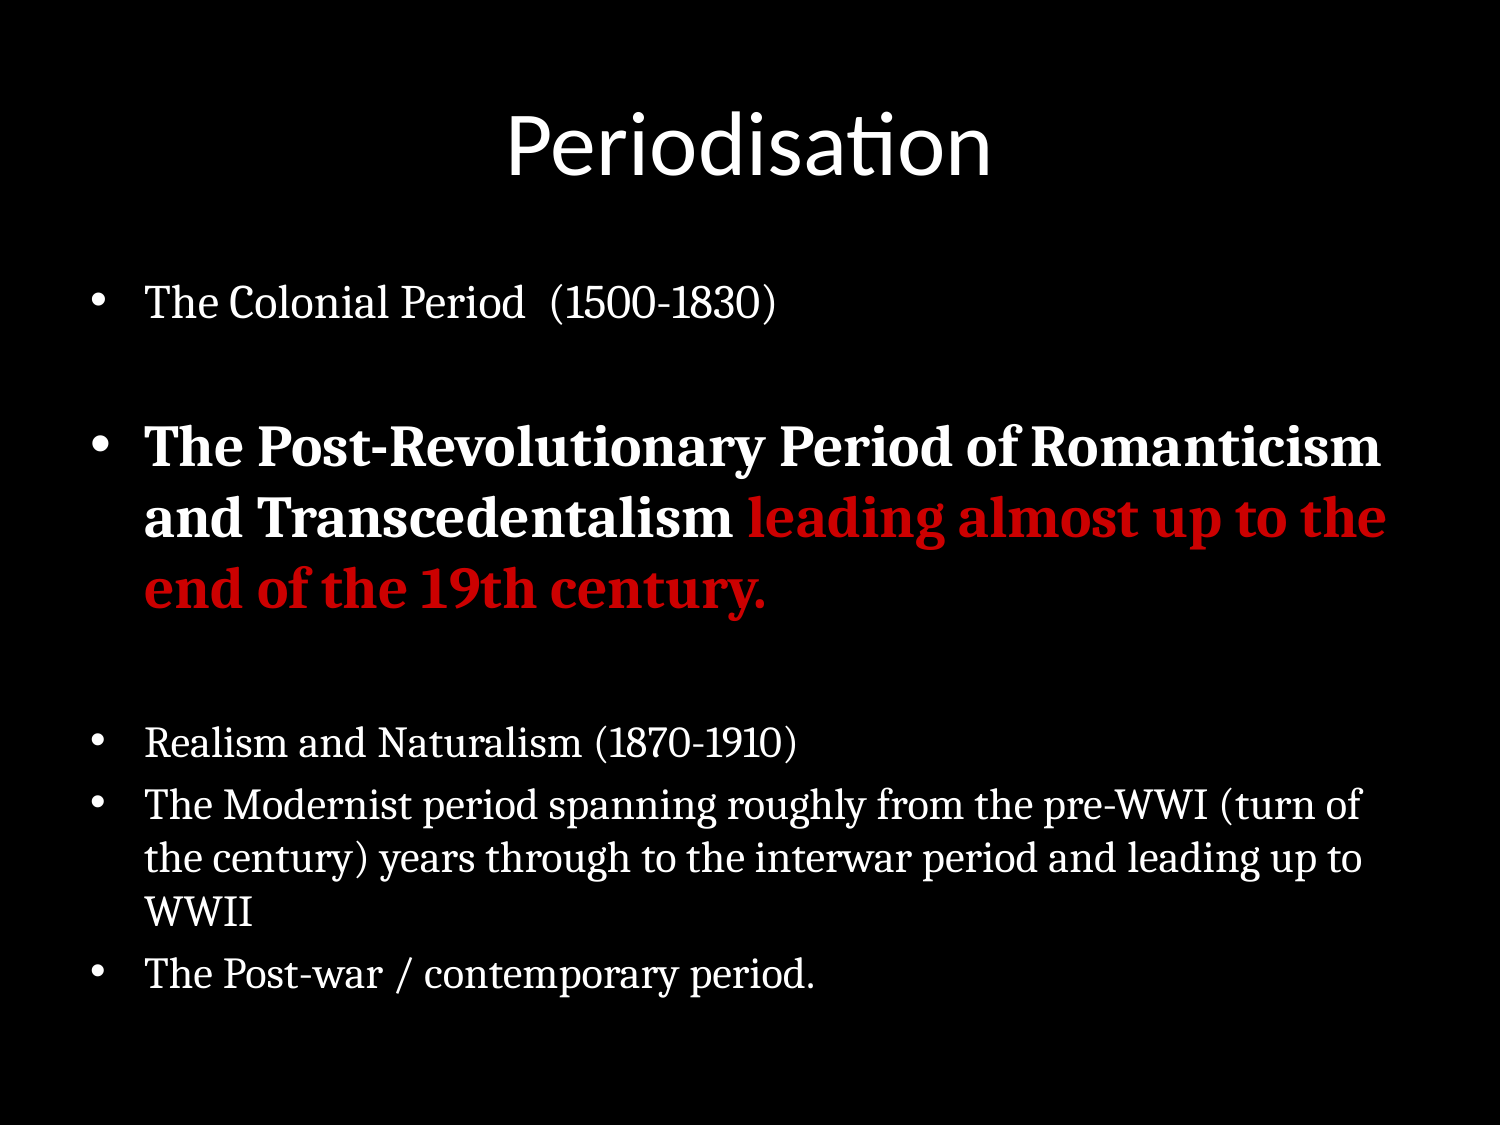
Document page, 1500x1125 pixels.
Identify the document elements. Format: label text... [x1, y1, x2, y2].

title Periodisation [75, 45, 1425, 233]
list The Colonial Period (1500-1830) The Post-Revolutionary Period of Romanticism and Transcedentalism leading almost up to the end of the 19th century. Realism and Naturalism (1870-1910) The Modernist period spanning roughly from the pre-WWI (turn of the century) years through to the interwar period and leading up to WWII The Post-war / contemporary period. [75, 262, 1425, 1005]
